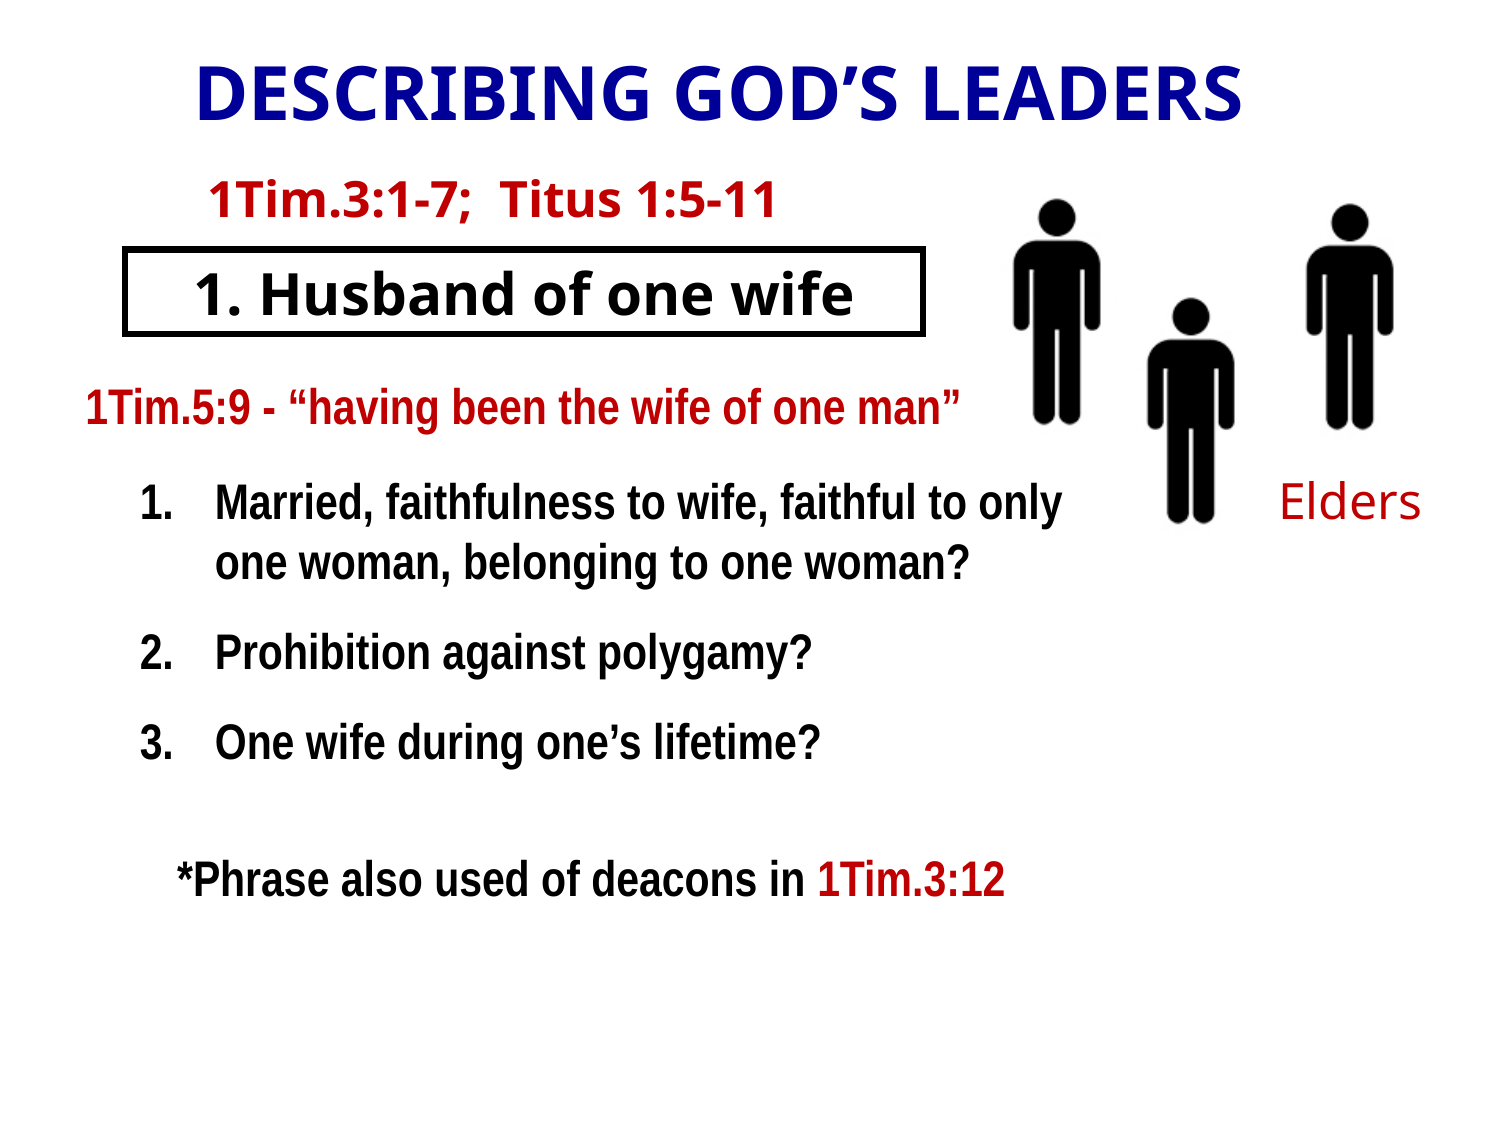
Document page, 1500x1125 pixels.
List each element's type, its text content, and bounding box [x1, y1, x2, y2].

text_box Married, faithfulness to wife, faithful to only one woman, belonging to one woman? Prohibition against polygamy? One wife during one’s lifetime? [124, 462, 1095, 777]
picture [1290, 196, 1411, 443]
text_box Elders [1263, 462, 1438, 538]
text_box Describing God’s Leaders [178, 37, 1260, 143]
text_box 1Tim.5:9 - “having been the wife of one man” [45, 367, 995, 443]
picture [1131, 290, 1252, 537]
text_box 1. Husband of one wife [124, 249, 924, 335]
text_box 1Tim.3:1-7; Titus 1:5-11 [192, 160, 795, 236]
picture [997, 191, 1118, 438]
text_box *Phrase also used of deacons in 1Tim.3:12 [162, 839, 1252, 915]
